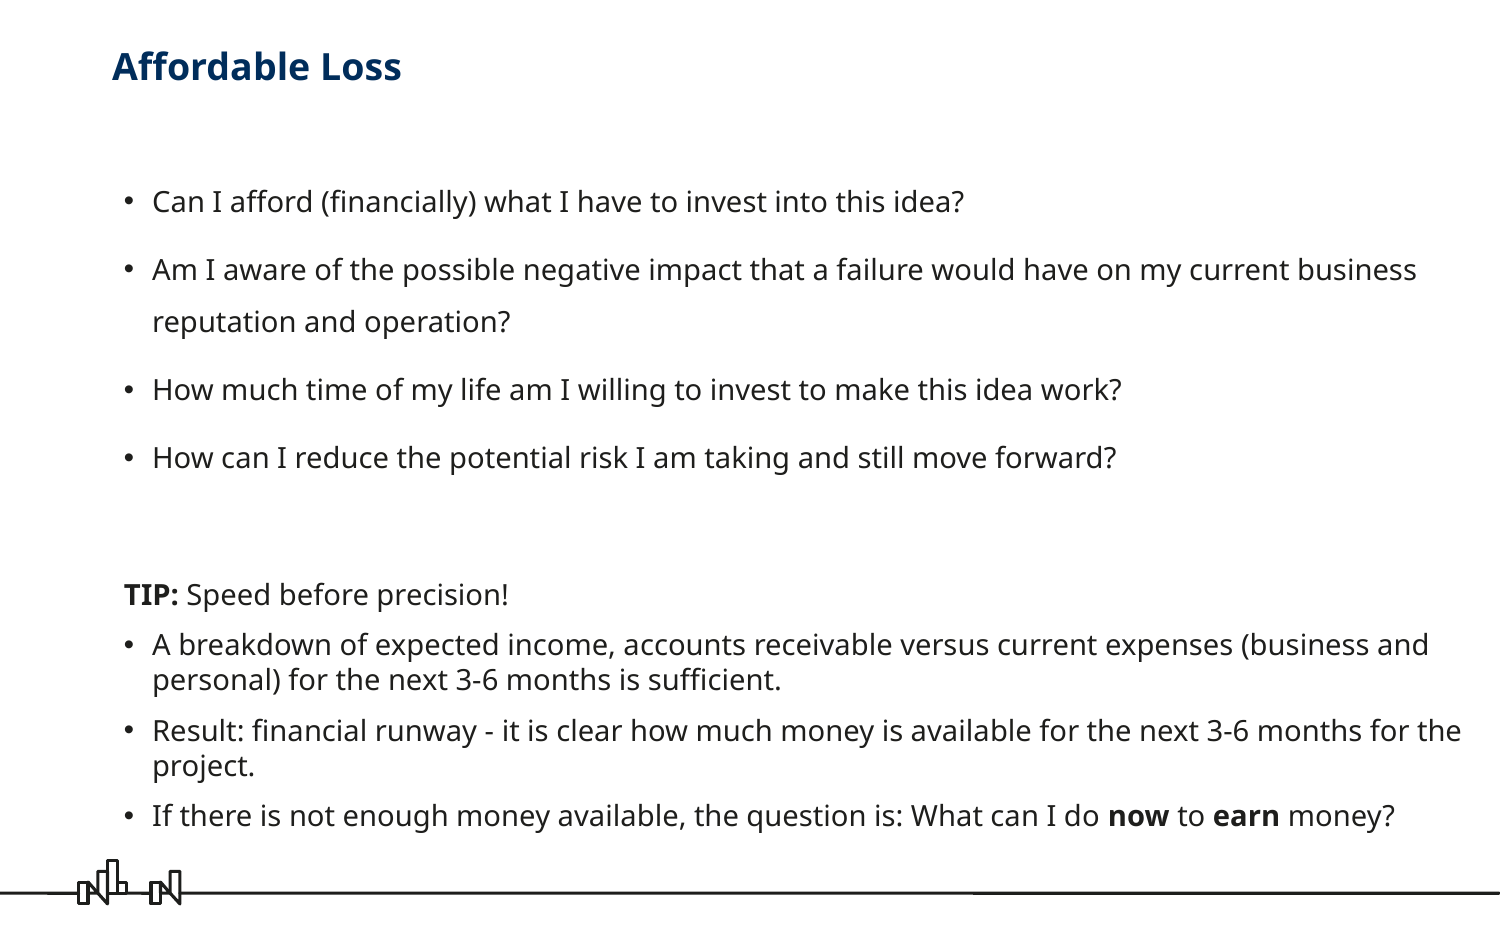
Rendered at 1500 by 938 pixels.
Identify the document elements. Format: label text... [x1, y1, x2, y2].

title Affordable Loss [112, 42, 1274, 89]
list Can I afford (financially) what I have to invest into this idea? Am I aware of the possible negative impact that a failure would have on my current business reputation and operation? How much time of my life am I willing to invest to make this idea work? How can I reduce the potential risk I am taking and still move forward? TIP: Speed before precision! A breakdown of expected income, accounts receivable versus current expenses (business and personal) for the next 3-6 months is sufficient. Result: financial runway - it is clear how much money is available for the next 3-6 months for the project. If there is not enough money available, the question is: What can I do now to earn money? [112, 153, 1484, 843]
